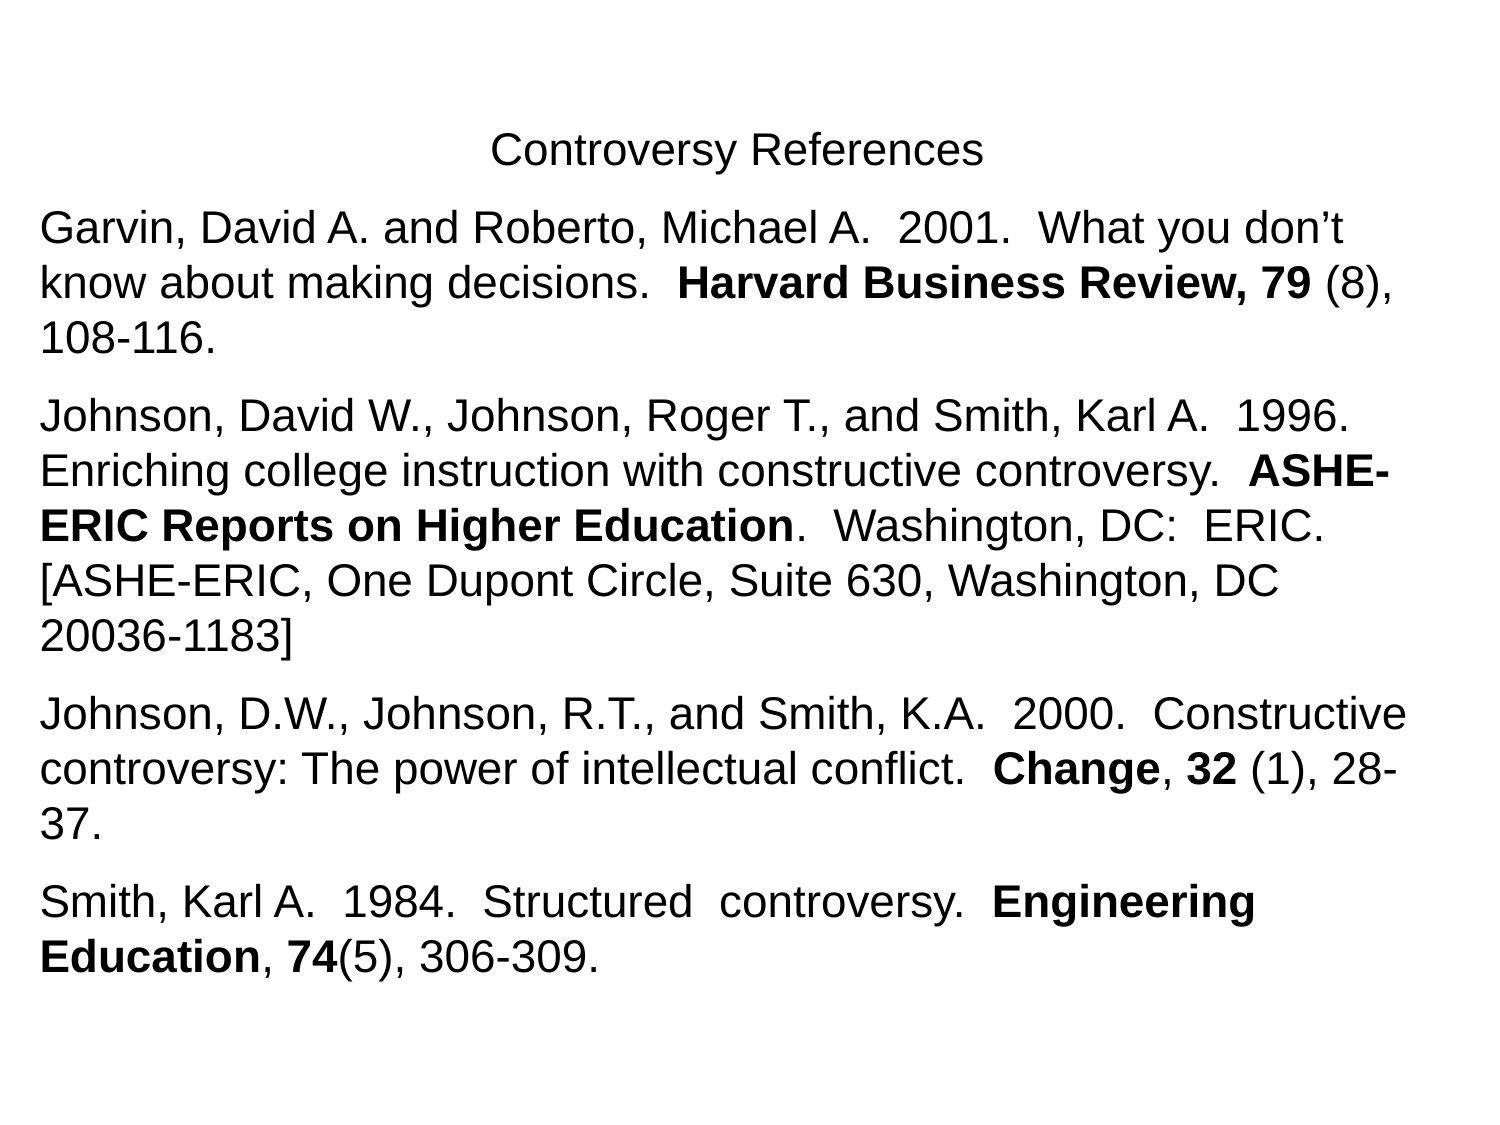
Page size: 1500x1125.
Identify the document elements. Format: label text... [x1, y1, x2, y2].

text_box Controversy References Garvin, David A. and Roberto, Michael A. 2001. What you don’t know about making decisions. Harvard Business Review, 79 (8), 108-116. Johnson, David W., Johnson, Roger T., and Smith, Karl A. 1996. Enriching college instruction with constructive controversy. ASHE-ERIC Reports on Higher Education. Washington, DC: ERIC. [ASHE-ERIC, One Dupont Circle, Suite 630, Washington, DC 20036-1183] Johnson, D.W., Johnson, R.T., and Smith, K.A. 2000. Constructive controversy: The power of intellectual conflict. Change, 32 (1), 28-37. Smith, Karl A. 1984. Structured controversy. Engineering Education, 74(5), 306-309. [24, 112, 1450, 989]
